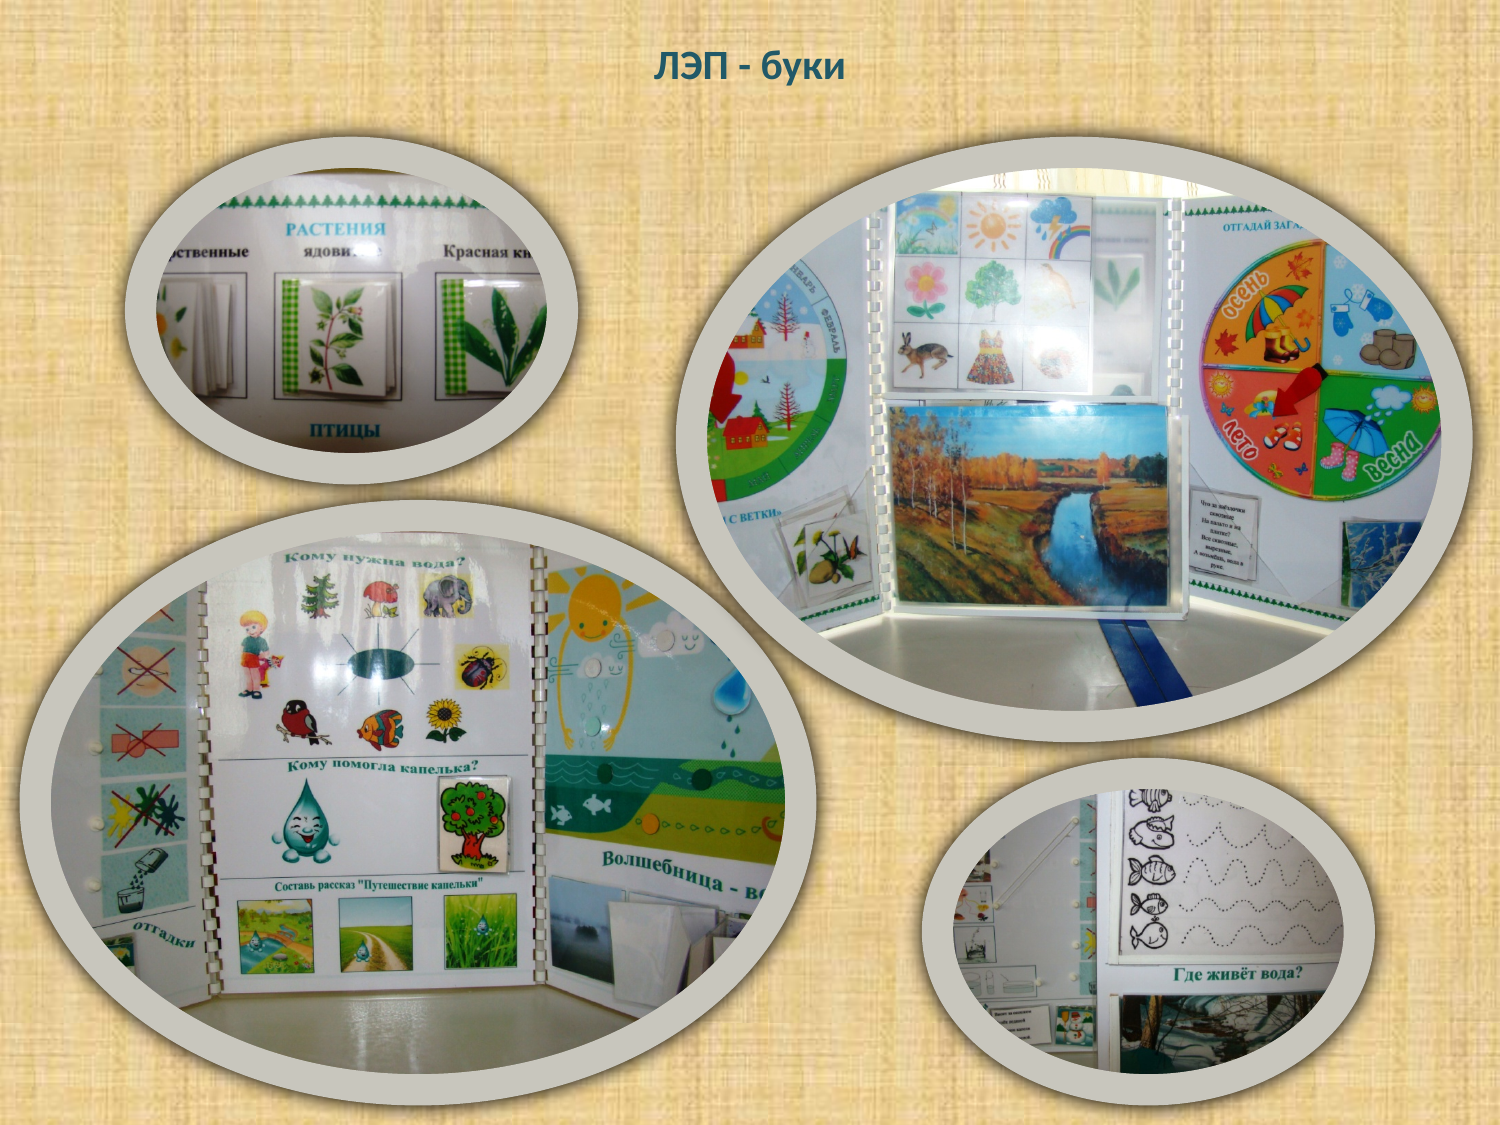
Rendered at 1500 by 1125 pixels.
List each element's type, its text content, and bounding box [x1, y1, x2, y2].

subtitle ЛЭП - буки [140, 0, 1360, 118]
picture [0, 0, 1500, 1125]
